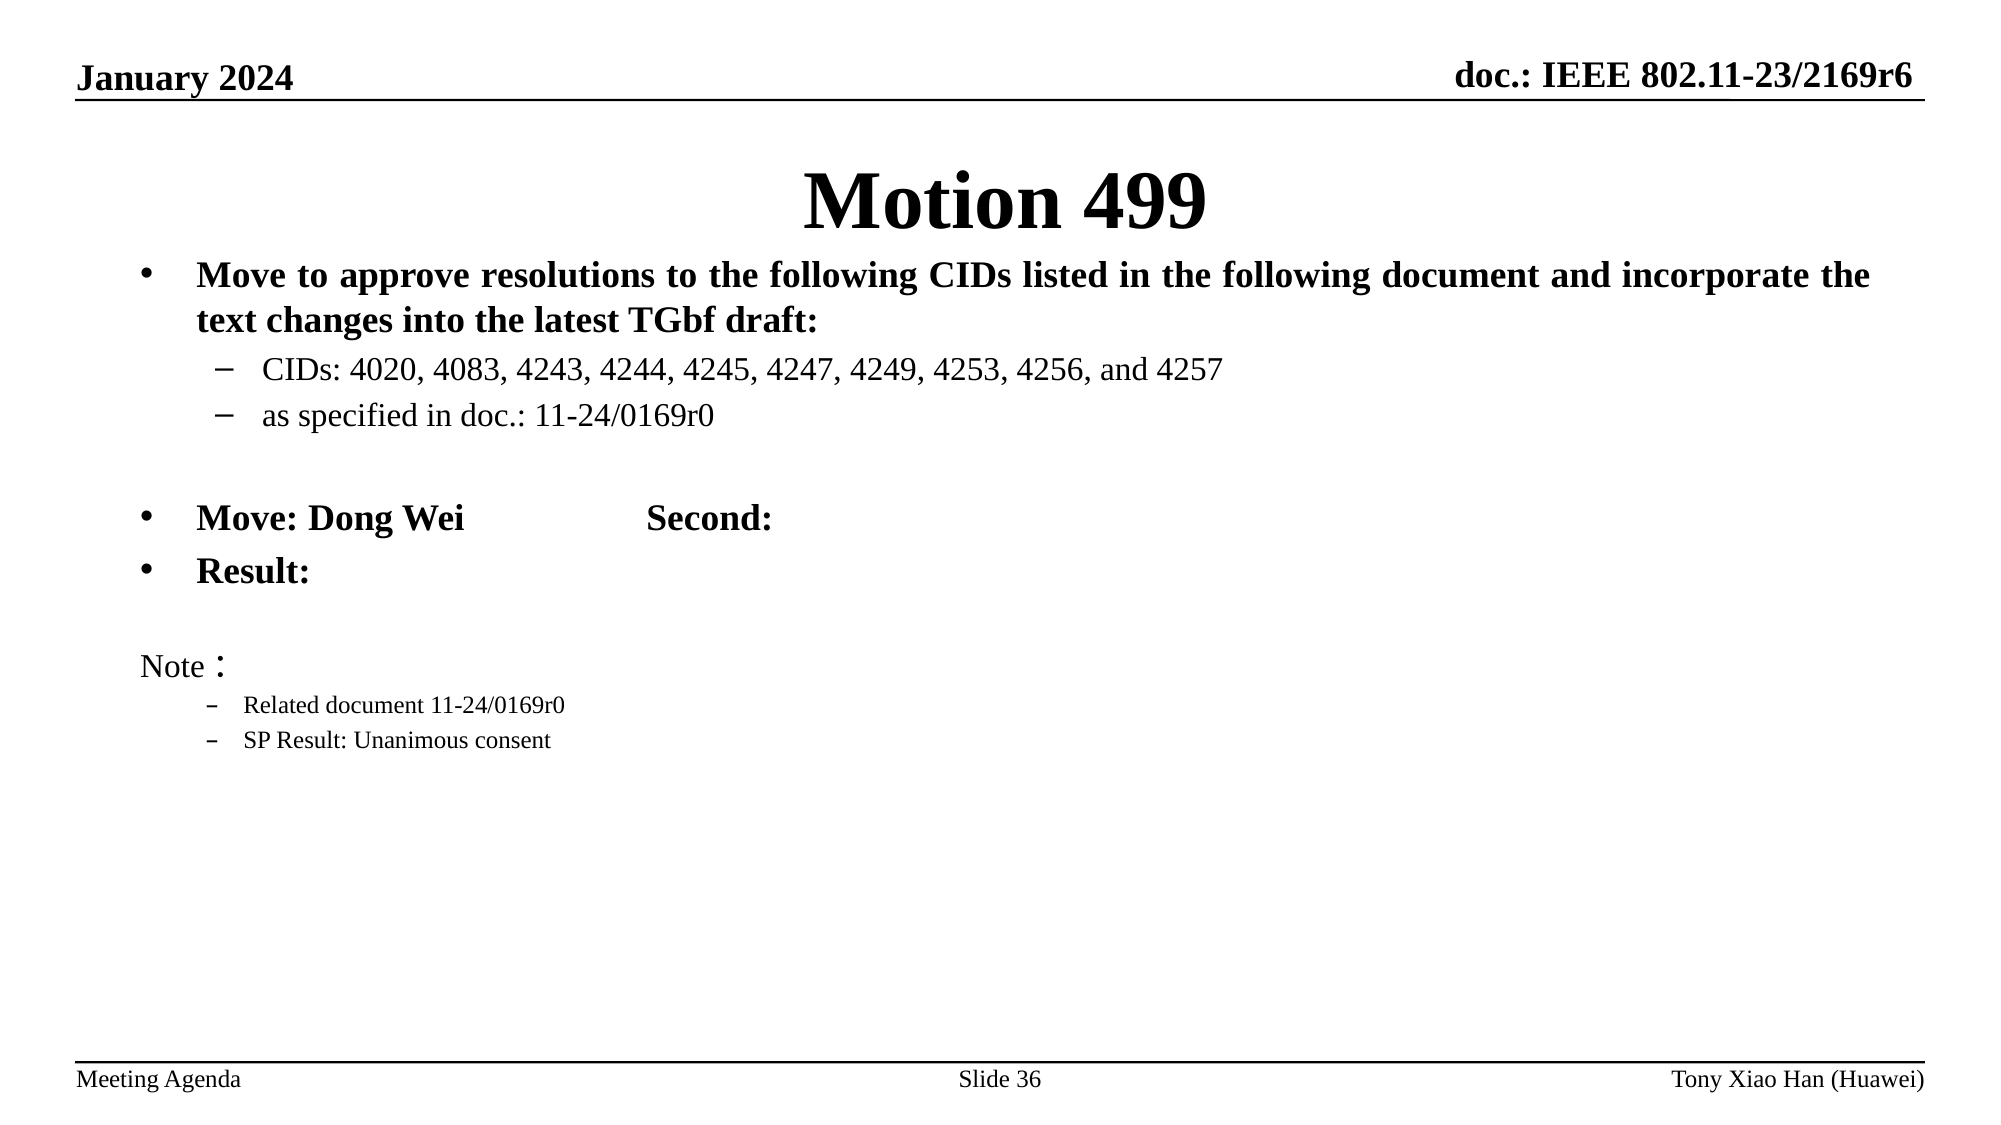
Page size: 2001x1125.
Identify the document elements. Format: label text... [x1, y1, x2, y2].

text_box Move to approve resolutions to the following CIDs listed in the following document and incorporate the text changes into the latest TGbf draft: CIDs: 4020, 4083, 4243, 4244, 4245, 4247, 4249, 4253, 4256, and 4257 as specified in doc.: 11-24/0169r0 Move: Dong Wei Second: Result: Note： Related document 11-24/0169r0 SP Result: Unanimous consent [125, 212, 1888, 988]
text_box Motion 499 [368, 137, 1644, 212]
